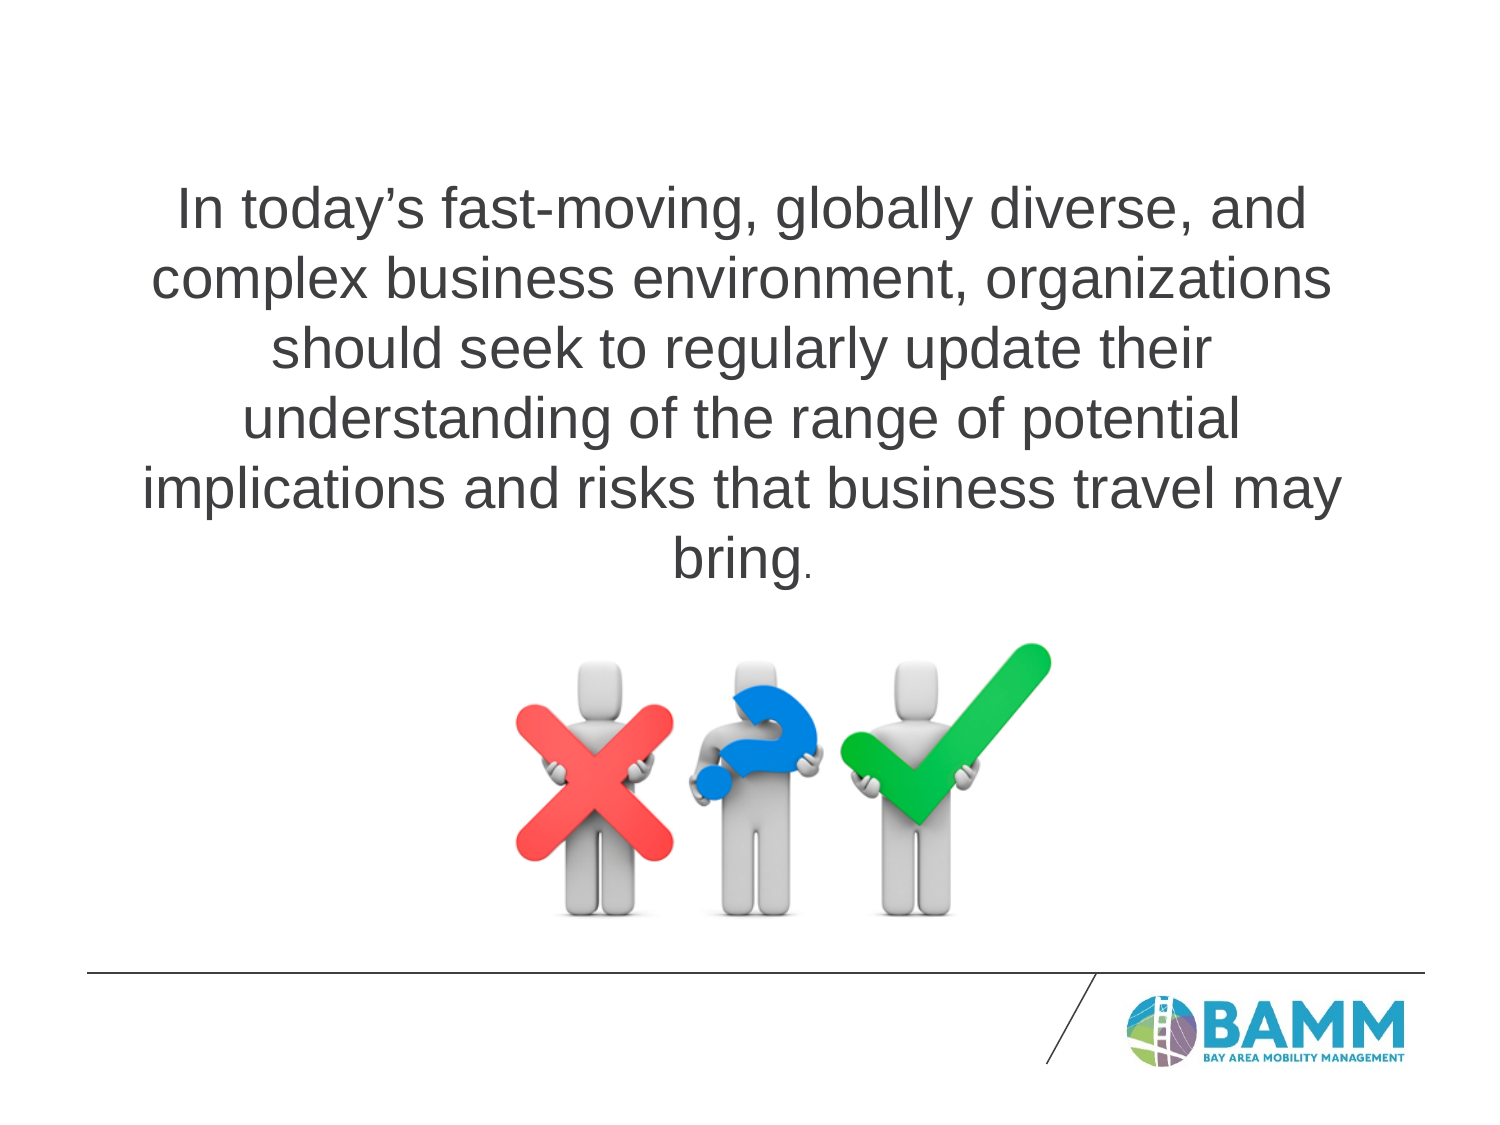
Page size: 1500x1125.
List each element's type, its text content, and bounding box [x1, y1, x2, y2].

picture [1122, 990, 1411, 1073]
list In today’s fast-moving, globally diverse, and complex business environment, organizations should seek to regularly update their understanding of the range of potential implications and risks that business travel may bring. [112, 162, 1374, 638]
picture [512, 637, 1055, 924]
